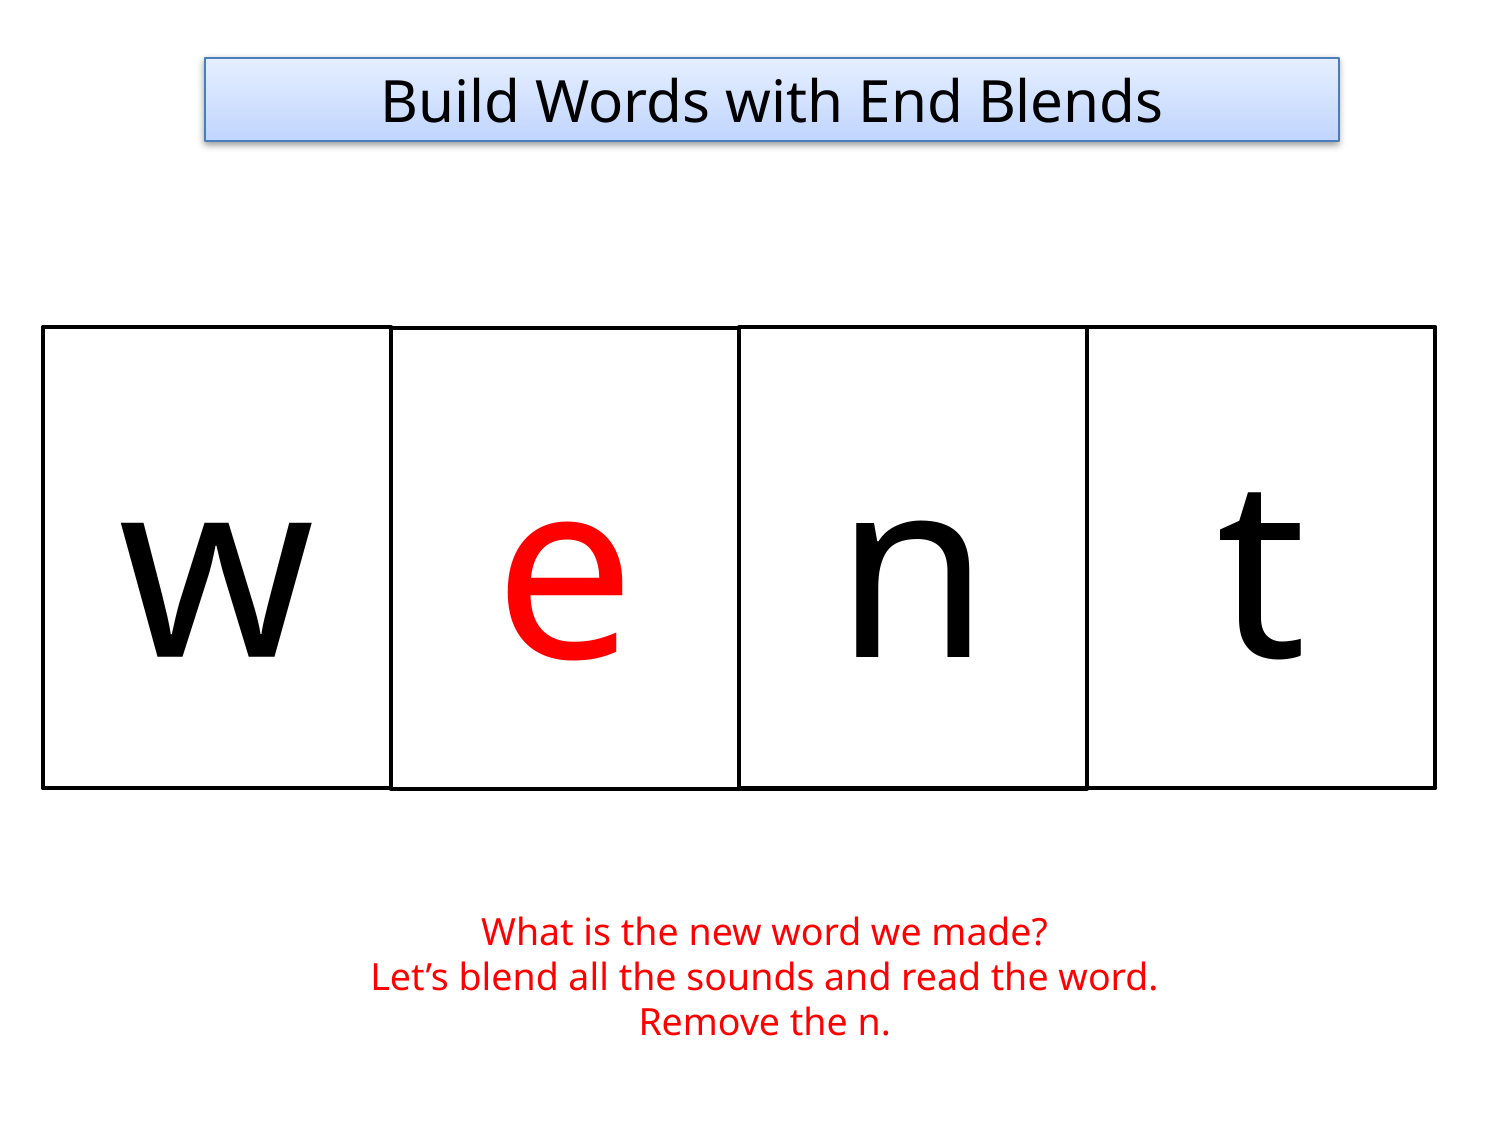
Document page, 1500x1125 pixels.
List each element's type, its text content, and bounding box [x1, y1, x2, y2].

text_box n [737, 325, 1089, 791]
text_box What is the new word we made? Let’s blend all the sounds and read the word. Remove the n. [241, 900, 1288, 1051]
text_box w [41, 325, 393, 790]
text_box t [1085, 325, 1437, 790]
text_box e [389, 326, 737, 791]
text_box Build Words with End Blends [204, 57, 1340, 142]
